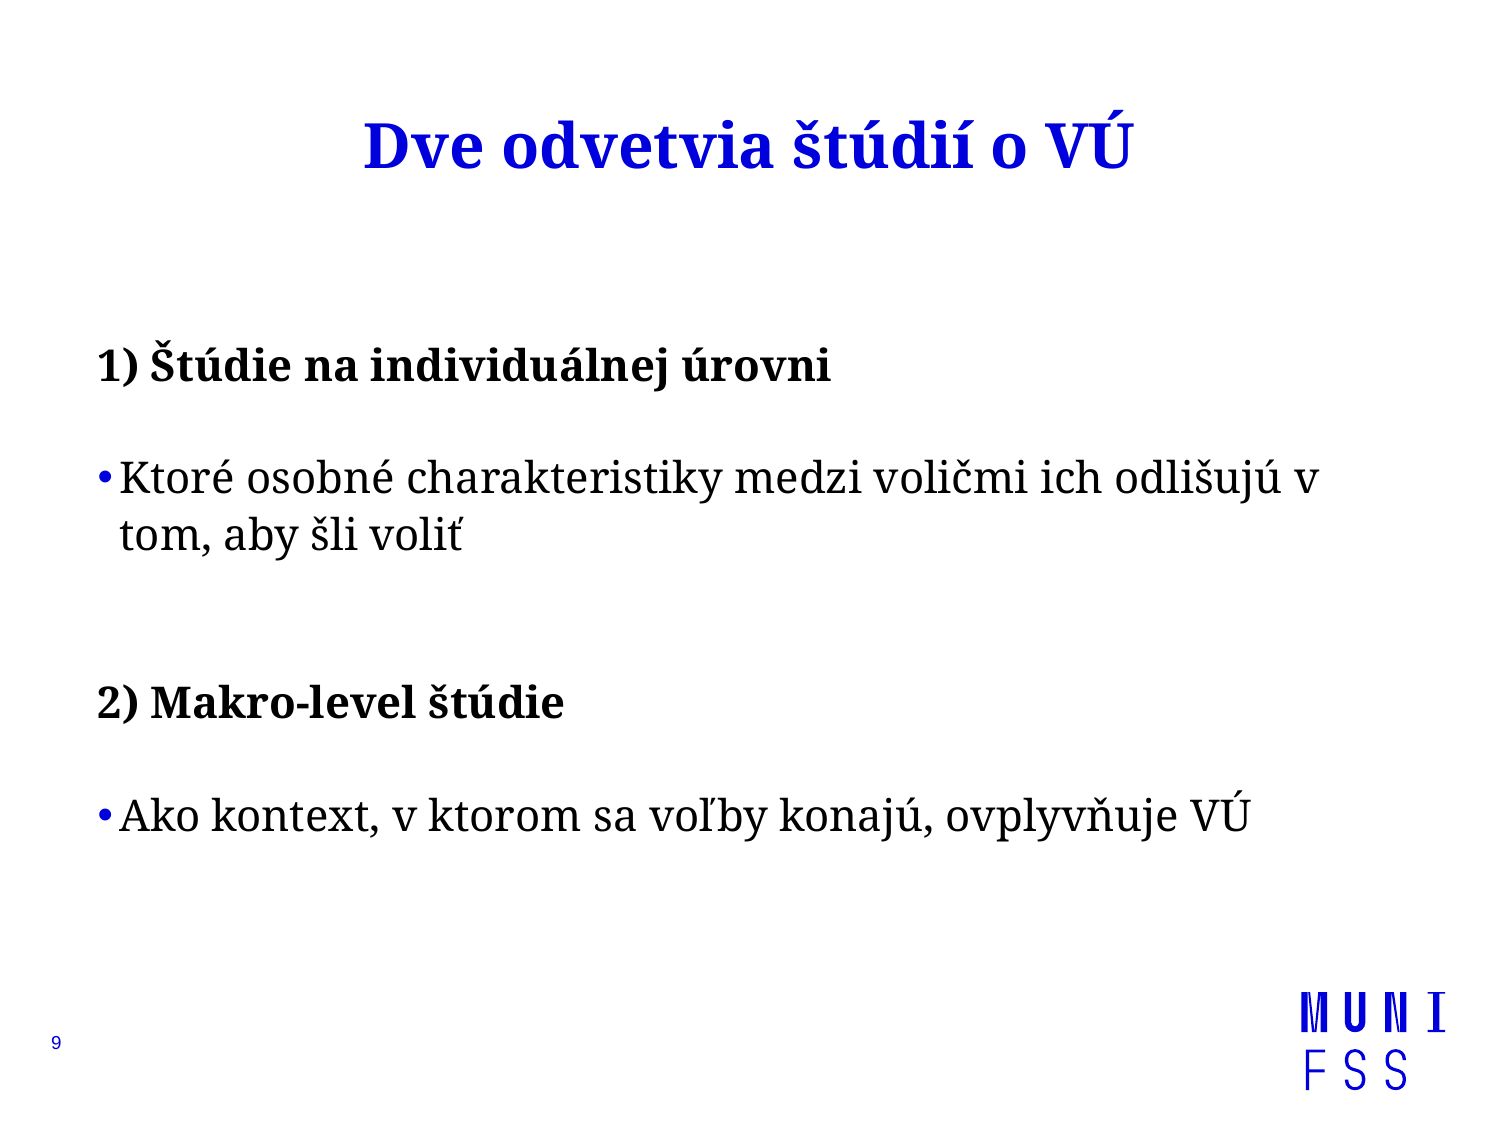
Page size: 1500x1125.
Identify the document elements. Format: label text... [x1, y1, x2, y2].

slide_number 9 [50, 1021, 82, 1063]
title Dve odvetvia štúdií o VÚ [88, 118, 1412, 193]
list 1) Štúdie na individuálnej úrovni Ktoré osobné charakteristiky medzi voličmi ich odlišujú v tom, aby šli voliť 2) Makro-level štúdie Ako kontext, v ktorom sa voľby konajú, ovplyvňuje VÚ [88, 277, 1412, 1007]
